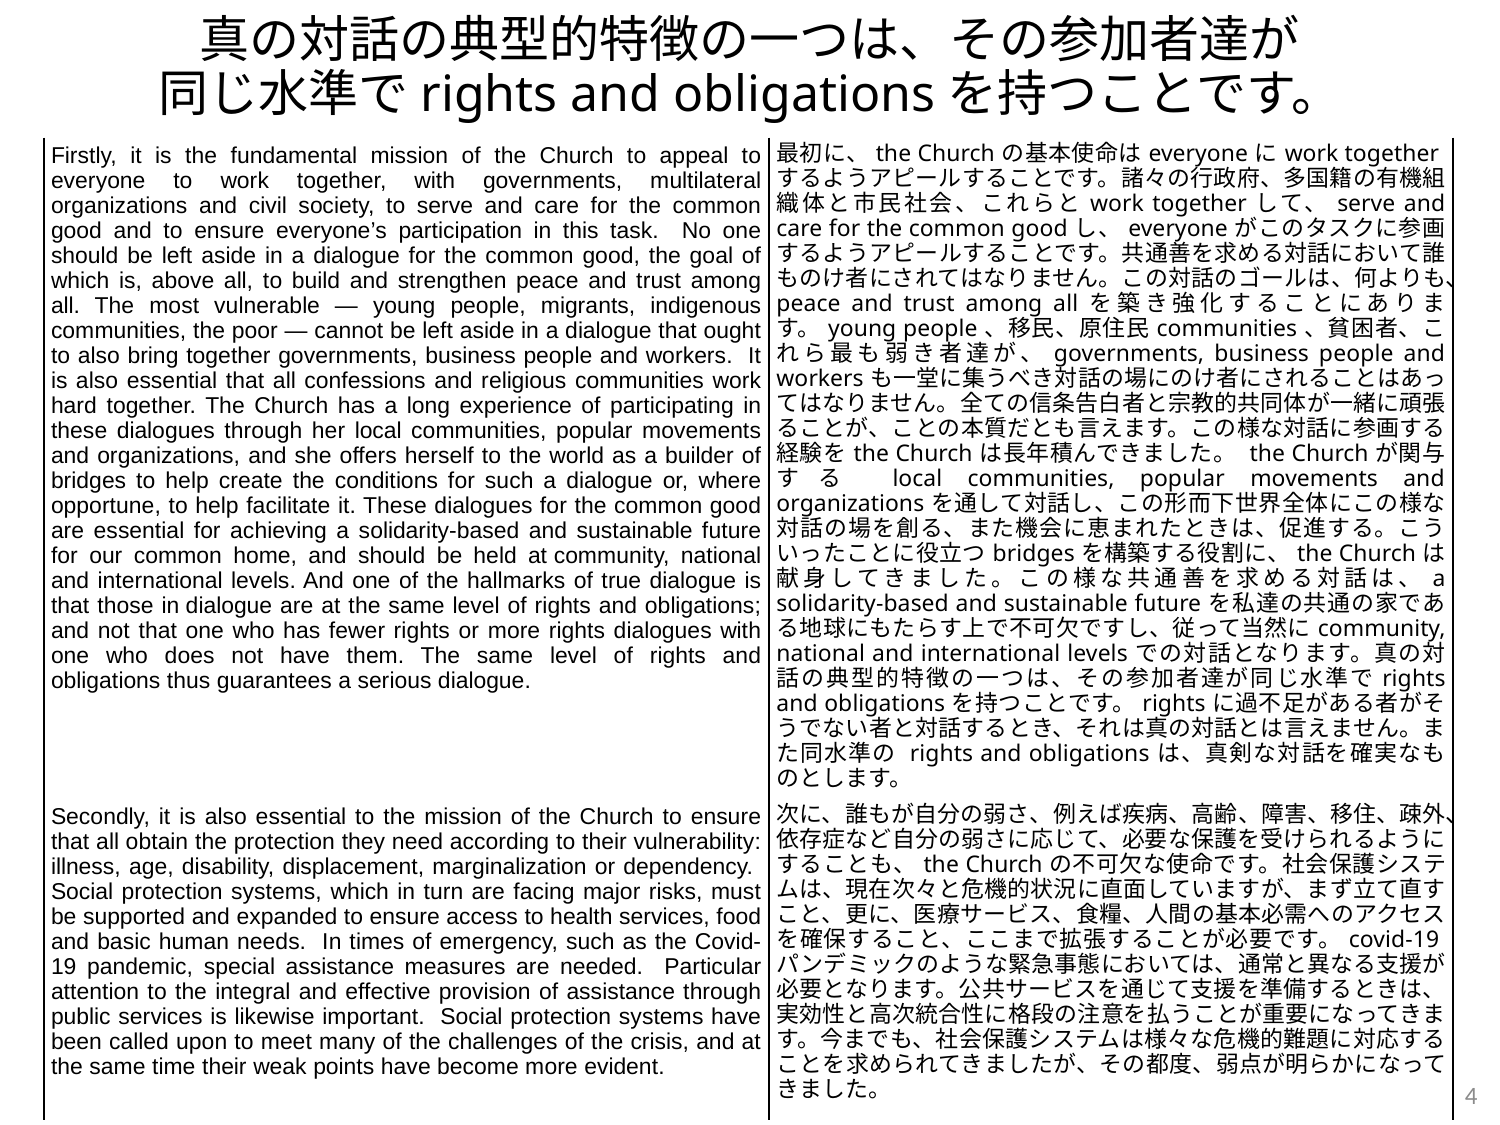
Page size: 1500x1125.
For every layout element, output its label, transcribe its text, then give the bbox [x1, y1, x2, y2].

text_box [0, 0, 1500, 1125]
table_header Firstly, it is the fundamental mission of the Church to appeal to everyone to work together, with governments, multilateral organizations and civil society, to serve and care for the common good and to ensure everyone’s participation in this task. No one should be left aside in a dialogue for the common good, the goal of which is, above all, to build and strengthen peace and trust among all. The most vulnerable — young people, migrants, indigenous communities, the poor — cannot be left aside in a dialogue that ought to also bring together governments, business people and workers. It is also essential that all confessions and religious communities work hard together. The Church has a long experience of participating in these dialogues through her local communities, popular movements and organizations, and she offers herself to the world as a builder of bridges to help create the conditions for such a dialogue or, where opportune, to help facilitate it. These dialogues for the common good are essential for achieving a solidarity-based and sustainable future for our common home, and should be held at community, national and international levels. And one of the hallmarks of true dialogue is that those in dialogue are at the same level of rights and obligations; and not that one who has fewer rights or more rights dialogues with one who does not have them. The same level of rights and obligations thus guarantees a serious dialogue. [45, 138, 768, 799]
table_header 最初に、the Churchの基本使命はeveryoneにwork togetherするようアピールすることです。諸々の行政府、多国籍の有機組織体と市民社会、これらとwork togetherして、serve and care for the common goodし、everyoneがこのタスクに参画するようアピールすることです。共通善を求める対話において誰ものけ者にされてはなりません。この対話のゴールは、何よりも、peace and trust among allを築き強化することにあります。young people、移民、原住民communities、貧困者、これら最も弱き者達が、governments, business people and workersも一堂に集うべき対話の場にのけ者にされることはあってはなりません。全ての信条告白者と宗教的共同体が一緒に頑張ることが、ことの本質だとも言えます。この様な対話に参画する経験をthe Churchは長年積んできました。 the Churchが関与する local communities, popular movements and organizationsを通して対話し、この形而下世界全体にこの様な対話の場を創る、また機会に恵まれたときは、促進する。こういったことに役立つbridgesを構築する役割に、the Churchは献身してきました。この様な共通善を求める対話は、a solidarity-based and sustainable futureを私達の共通の家である地球にもたらす上で不可欠ですし、従って当然にcommunity, national and international levelsでの対話となります。真の対話の典型的特徴の一つは、その参加者達が同じ水準でrights and obligationsを持つことです。rightsに過不足がある者がそうでない者と対話するとき、それは真の対話とは言えません。また同水準の rights and obligationsは、真剣な対話を確実なものとします。 [770, 138, 1452, 799]
table_cell Secondly, it is also essential to the mission of the Church to ensure that all obtain the protection they need according to their vulnerability: illness, age, disability, displacement, marginalization or dependency. Social protection systems, which in turn are facing major risks, must be supported and expanded to ensure access to health services, food and basic human needs. In times of emergency, such as the Covid-19 pandemic, special assistance measures are needed. Particular attention to the integral and effective provision of assistance through public services is likewise important. Social protection systems have been called upon to meet many of the challenges of the crisis, and at the same time their weak points have become more evident. [45, 799, 768, 1120]
slide_number 4 [1155, 1065, 1493, 1125]
title 真の対話の典型的特徴の一つは、その参加者達が 同じ水準でrights and obligationsを持つことです。 [50, 37, 1449, 98]
table_cell 次に、誰もが自分の弱さ、例えば疾病、高齢、障害、移住、疎外、依存症など自分の弱さに応じて、必要な保護を受けられるようにすることも、the Churchの不可欠な使命です。社会保護システムは、現在次々と危機的状況に直面していますが、まず立て直すこと、更に、医療サービス、食糧、人間の基本必需へのアクセスを確保すること、ここまで拡張することが必要です。covid-19パンデミックのような緊急事態においては、通常と異なる支援が必要となります。公共サービスを通じて支援を準備するときは、実効性と高次統合性に格段の注意を払うことが重要になってきます。今までも、社会保護システムは様々な危機的難題に対応することを求められてきましたが、その都度、弱点が明らかになってきました。 [770, 799, 1452, 1120]
